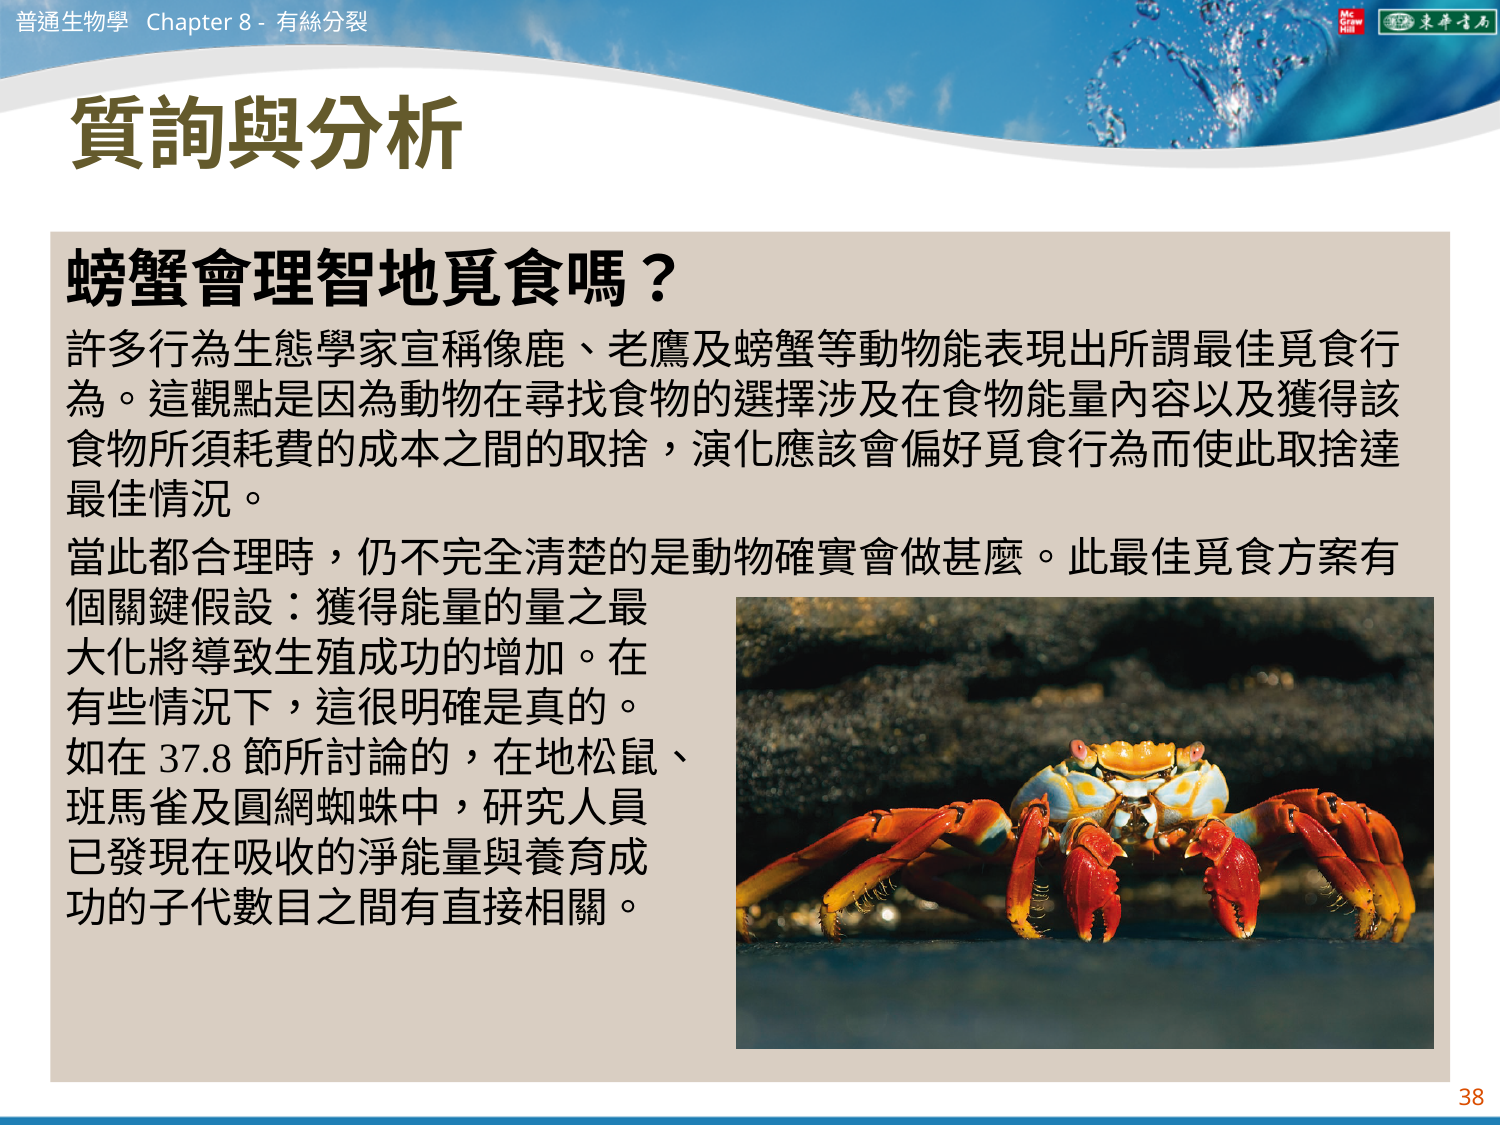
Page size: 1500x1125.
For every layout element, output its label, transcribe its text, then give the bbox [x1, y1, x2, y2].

footer 普通生物學 Chapter 8 - 有絲分裂 [0, 0, 476, 41]
slide_number 38 [1411, 1074, 1500, 1123]
title 質詢與分析 [53, 54, 1447, 209]
list 螃蟹會理智地覓食嗎？ 許多行為生態學家宣稱像鹿、老鷹及螃蟹等動物能表現出所謂最佳覓食行為。這觀點是因為動物在尋找食物的選擇涉及在食物能量內容以及獲得該食物所須耗費的成本之間的取捨，演化應該會偏好覓食行為而使此取捨達最佳情況。 當此都合理時，仍不完全清楚的是動物確實會做甚麼。此最佳覓食方案有個關鍵假設：獲得能量的量之最 大化將導致生殖成功的增加。在 有些情況下，這很明確是真的。 如在37.8節所討論的，在地松鼠、 班馬雀及圓網蜘蛛中，研究人員 已發現在吸收的淨能量與養育成 功的子代數目之間有直接相關。 [50, 231, 1451, 1083]
picture [0, 0, 1500, 1125]
picture [736, 597, 1435, 1050]
